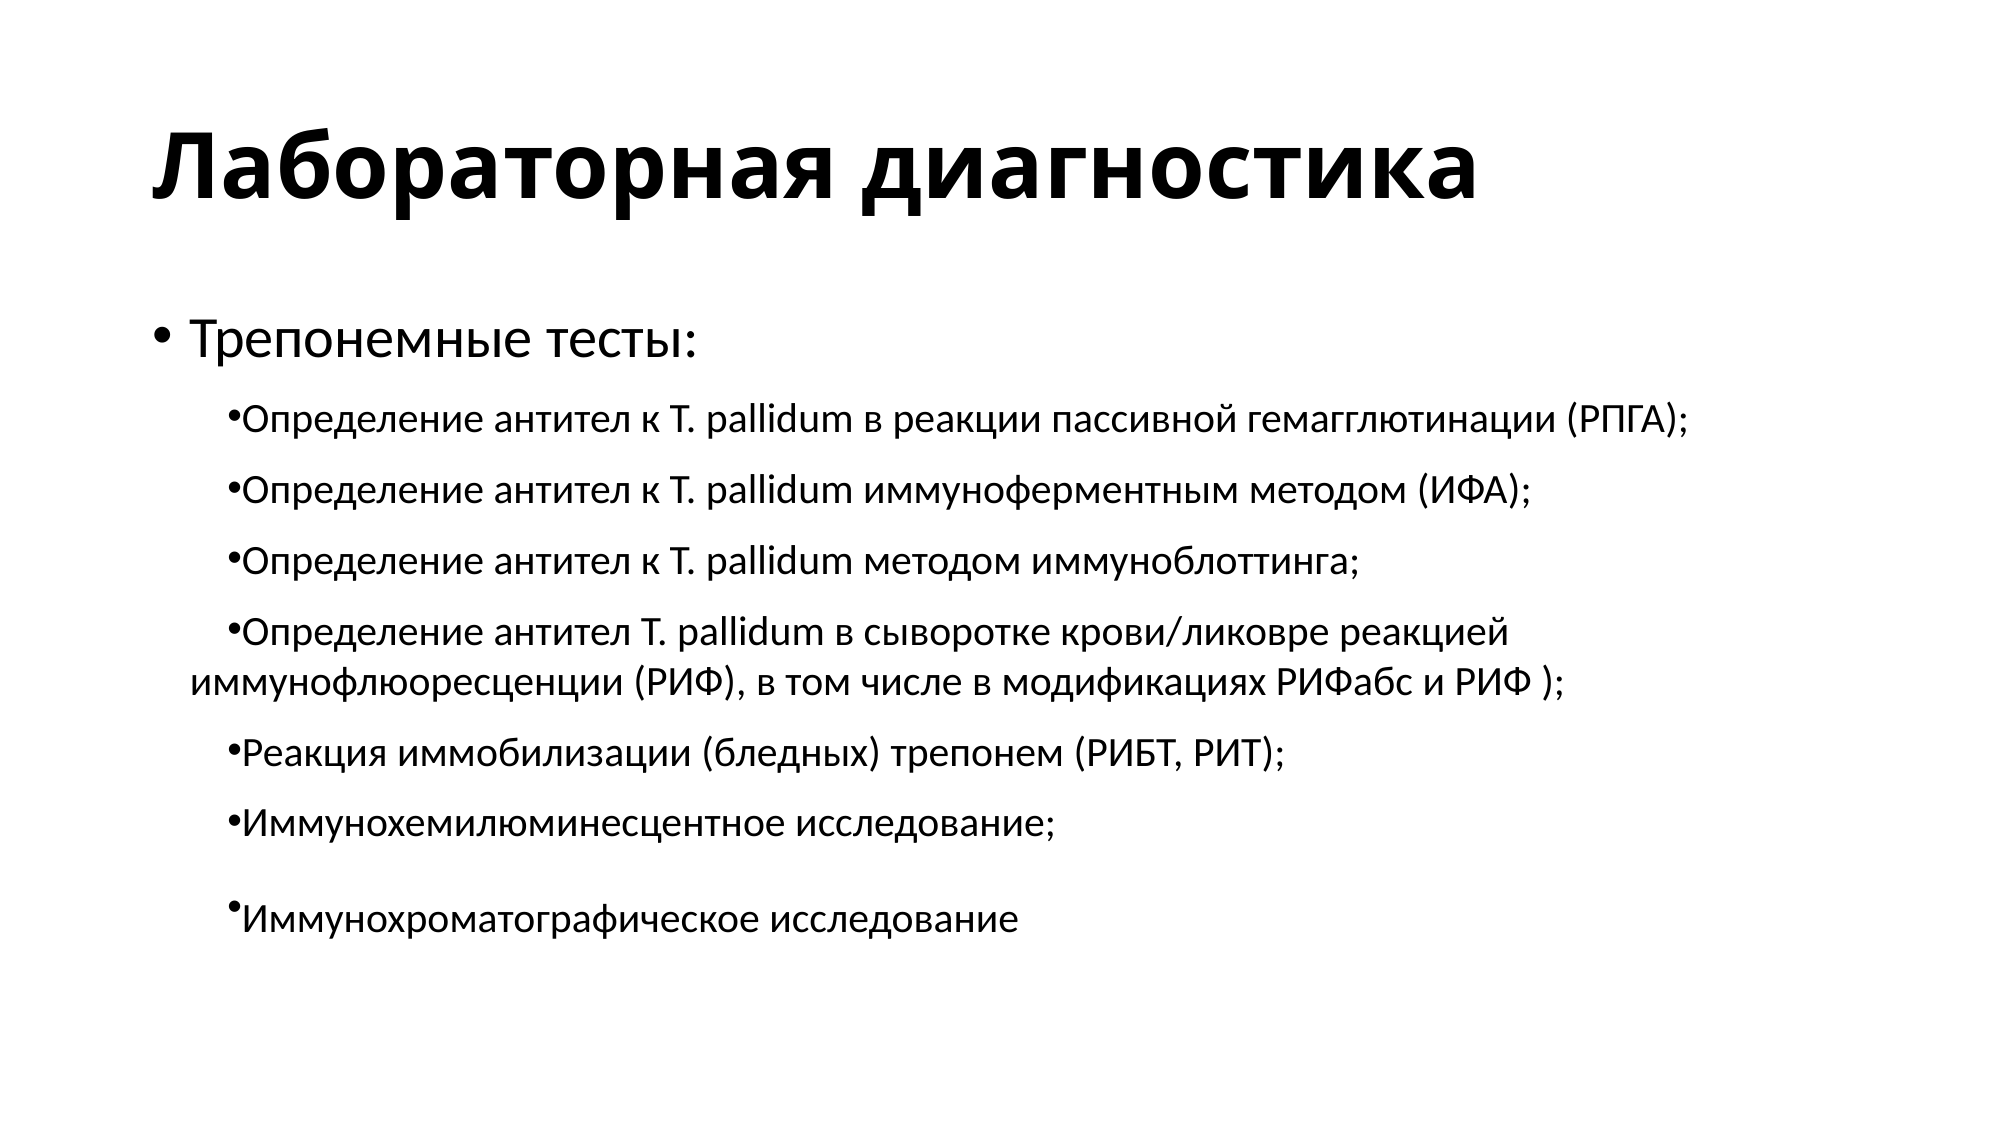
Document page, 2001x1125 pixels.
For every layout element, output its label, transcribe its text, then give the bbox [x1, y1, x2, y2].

title Лабораторная диагностика [137, 59, 1863, 278]
list Трепонемные тесты: Определение антител к T. pallidum в реакции пассивной гемагглютинации (РПГА); Определение антител к T. pallidum иммуноферментным методом (ИФА); Определение антител к T. pallidum методом иммуноблоттинга; Определение антител T. pallidum в сыворотке крови/ликовре реакцией иммунофлюоресценции (РИФ), в том числе в модификациях РИФабс и РИФ ); Реакция иммобилизации (бледных) трепонем (РИБТ, РИТ); Иммунохемилюминесцентное исследование; Иммунохроматографическое исследование [137, 299, 1863, 1014]
